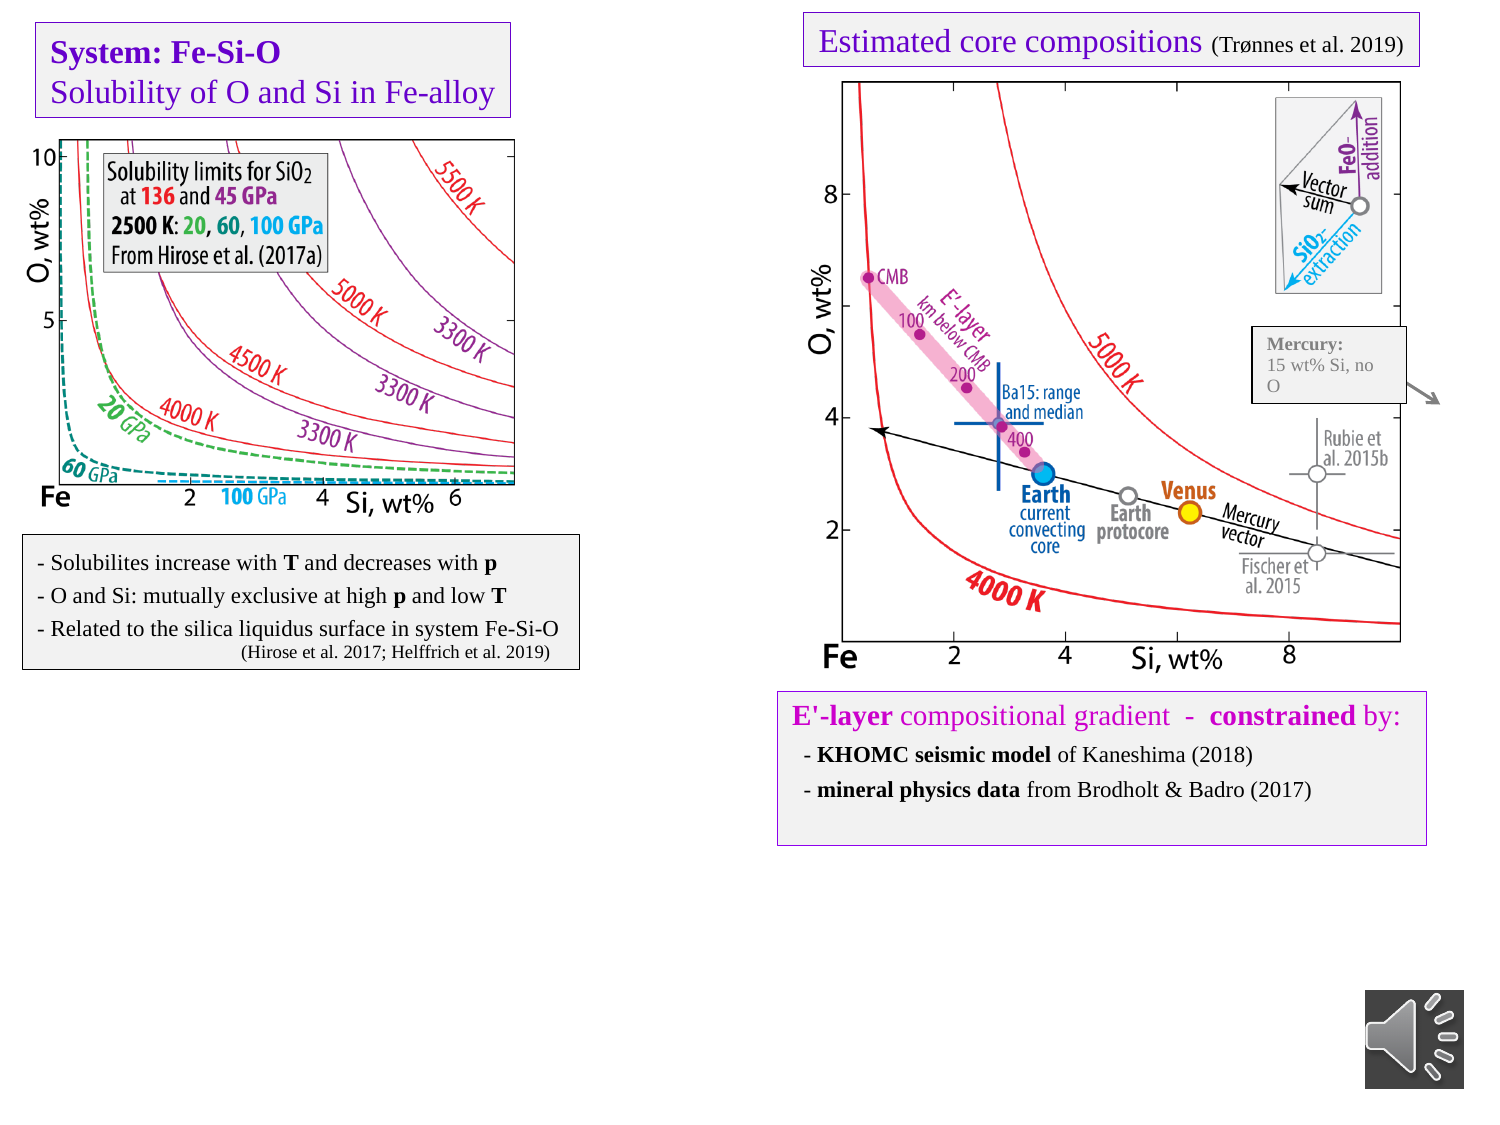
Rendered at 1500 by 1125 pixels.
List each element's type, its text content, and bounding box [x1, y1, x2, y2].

picture [1364, 989, 1465, 1090]
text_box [1432, 382, 1441, 405]
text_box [777, 265, 1427, 848]
picture [21, 139, 515, 522]
text_box System: Fe-Si-O Solubility of O and Si in Fe-alloy [35, 22, 511, 118]
text_box Estimated core compositions (Trønnes et al. 2019) [803, 12, 1420, 67]
picture [799, 81, 1401, 265]
picture [1308, 239, 1315, 245]
text_box - Solubilites increase with T and decreases with p - O and Si: mutually exclusive at high p and low T - Related to the silica liquidus surface in system Fe-Si-O (Hirose et al. 2017; Helffrich et al. 2019) [22, 534, 580, 670]
picture [1338, 241, 1345, 247]
